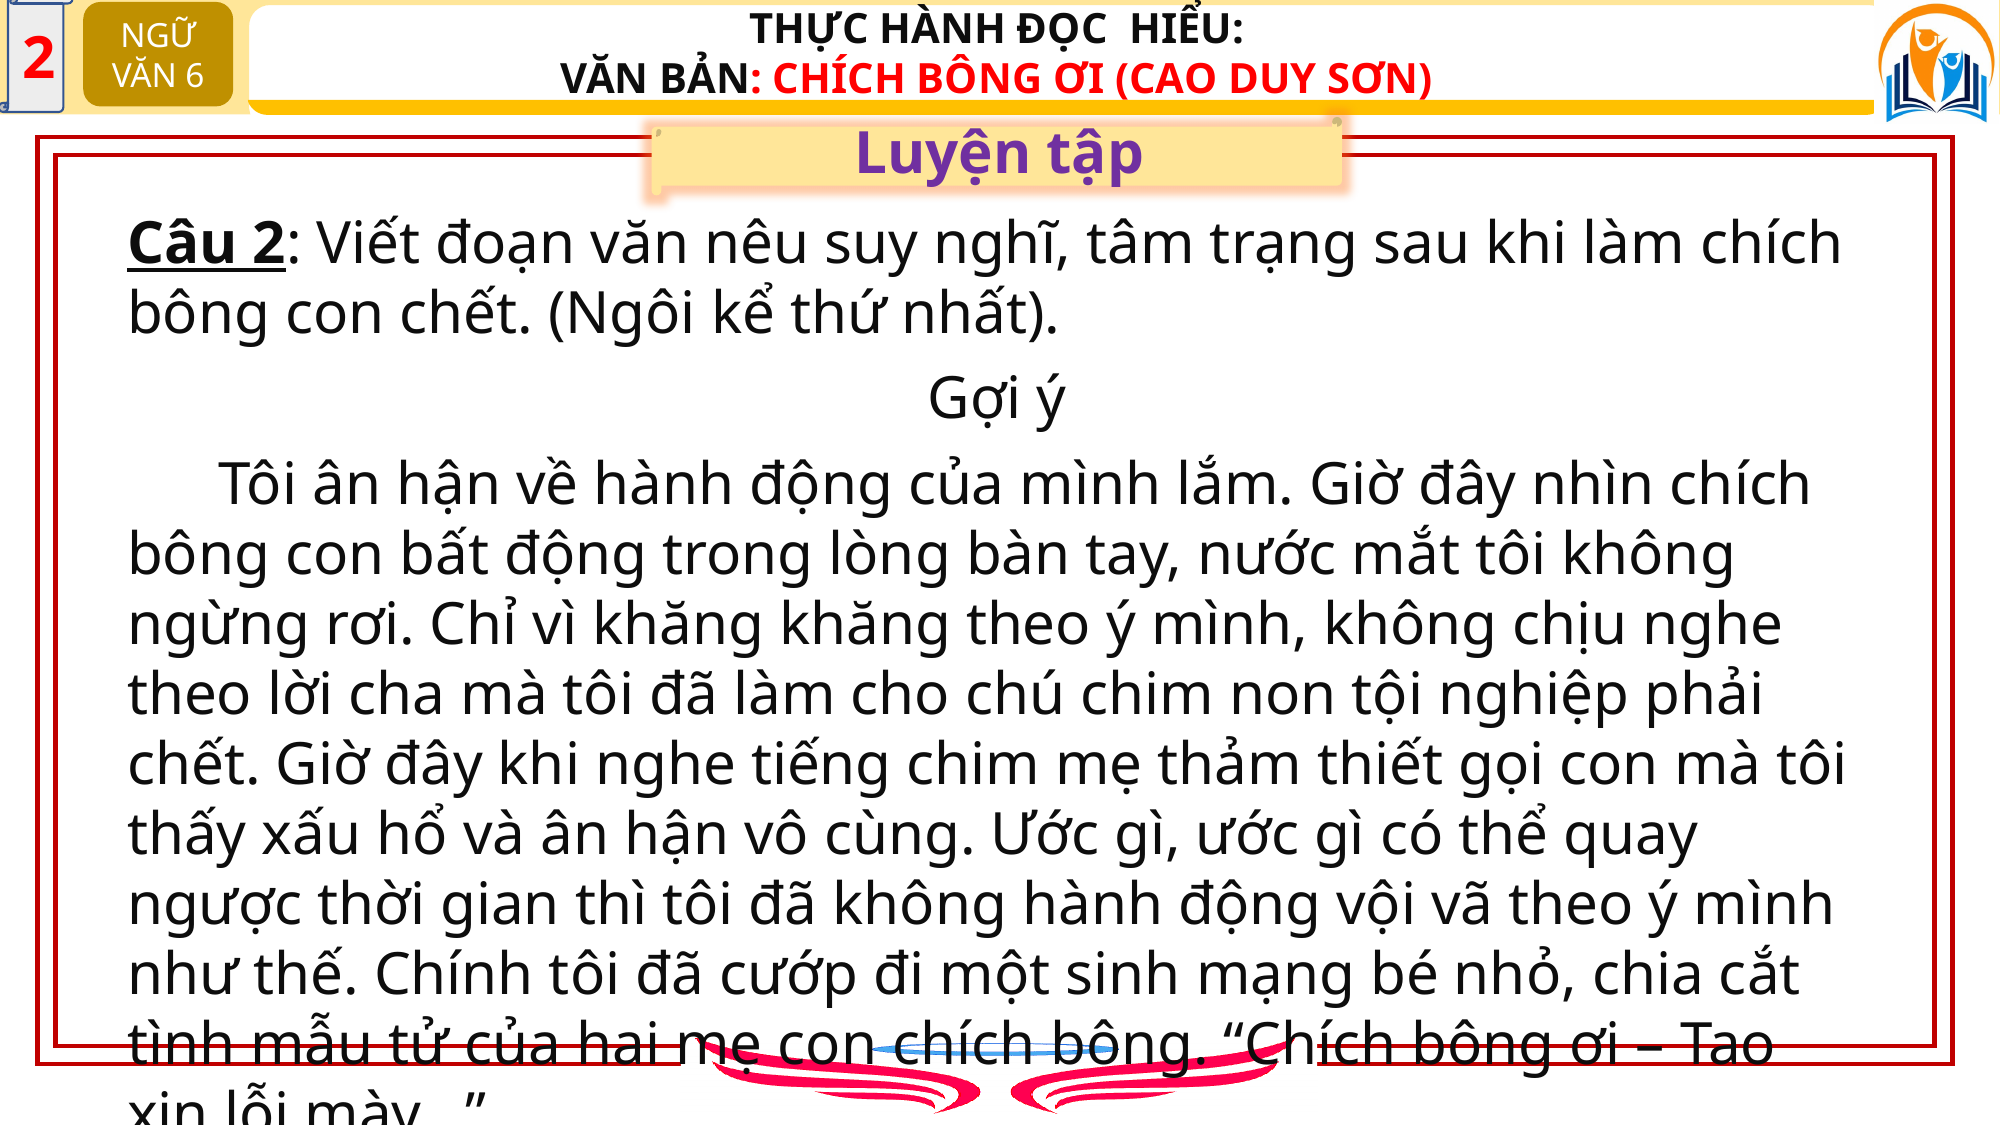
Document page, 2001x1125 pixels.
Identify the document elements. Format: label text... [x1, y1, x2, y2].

picture [1874, 0, 1999, 124]
text_box [1355, 98, 1874, 116]
text_box [1357, 136, 1953, 1065]
text_box NGỮ VĂN 6 [82, 0, 235, 108]
text_box THỰC HÀNH ĐỌC HIỂU: VĂN BẢN: CHÍCH BÔNG ƠI (CAO DUY SƠN) [397, 0, 1597, 110]
text_box [1597, 0, 1874, 7]
text_box [650, 125, 839, 197]
text_box [0, 0, 397, 116]
text_box [1159, 110, 1320, 114]
text_box [36, 136, 637, 1065]
text_box Câu 2: Viết đoạn văn nêu suy nghĩ, tâm trạng sau khi làm chích bông con chết. (Ngôi kể thứ nhất). Gợi ý Tôi ân hận về hành động của mình lắm. Giờ đây nhìn chích bông con bất động trong lòng bàn tay, nước mắt tôi không ngừng rơi. Chỉ vì khăng khăng theo ý mình, không chịu nghe theo lời cha mà tôi đã làm cho chú chim non tội nghiệp phải chết. Giờ đây khi nghe tiếng chim mẹ thảm thiết gọi con mà tôi thấy xấu hổ và ân hận vô cùng. Ước gì, ước gì có thể quay ngược thời gian thì tôi đã không hành động vội vã theo ý mình như thế. Chính tôi đã cướp đi một sinh mạng bé nhỏ, chia cắt tình mẫu tử của hai mẹ con chích bông. “Chích bông ơi – Tao xin lỗi mày…”. [112, 197, 1882, 1125]
text_box [246, 98, 839, 116]
picture [680, 1038, 1318, 1114]
text_box 2 [0, 0, 74, 114]
text_box [1159, 115, 1344, 187]
text_box Luyện tập [839, 107, 1159, 193]
